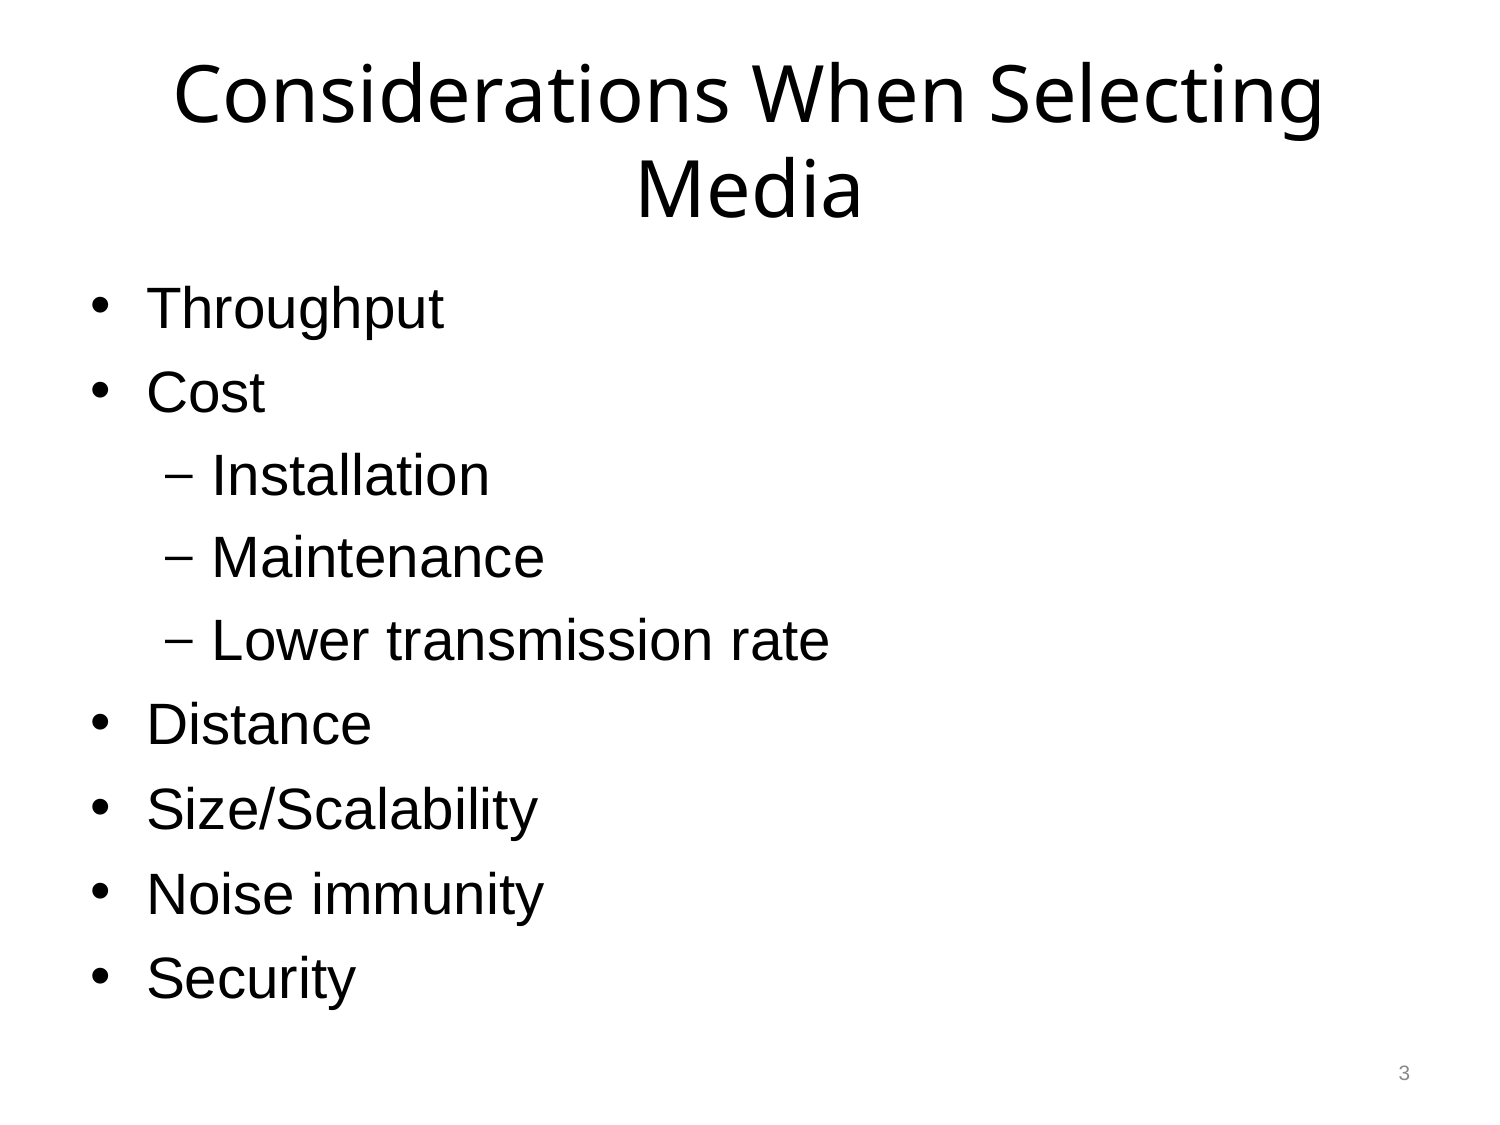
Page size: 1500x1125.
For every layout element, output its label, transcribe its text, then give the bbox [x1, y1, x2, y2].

slide_number 3 [1341, 1027, 1425, 1118]
title Considerations When Selecting Media [75, 45, 1425, 233]
list Throughput Cost Installation Maintenance Lower transmission rate Distance Size/Scalability Noise immunity Security [75, 262, 1425, 1013]
